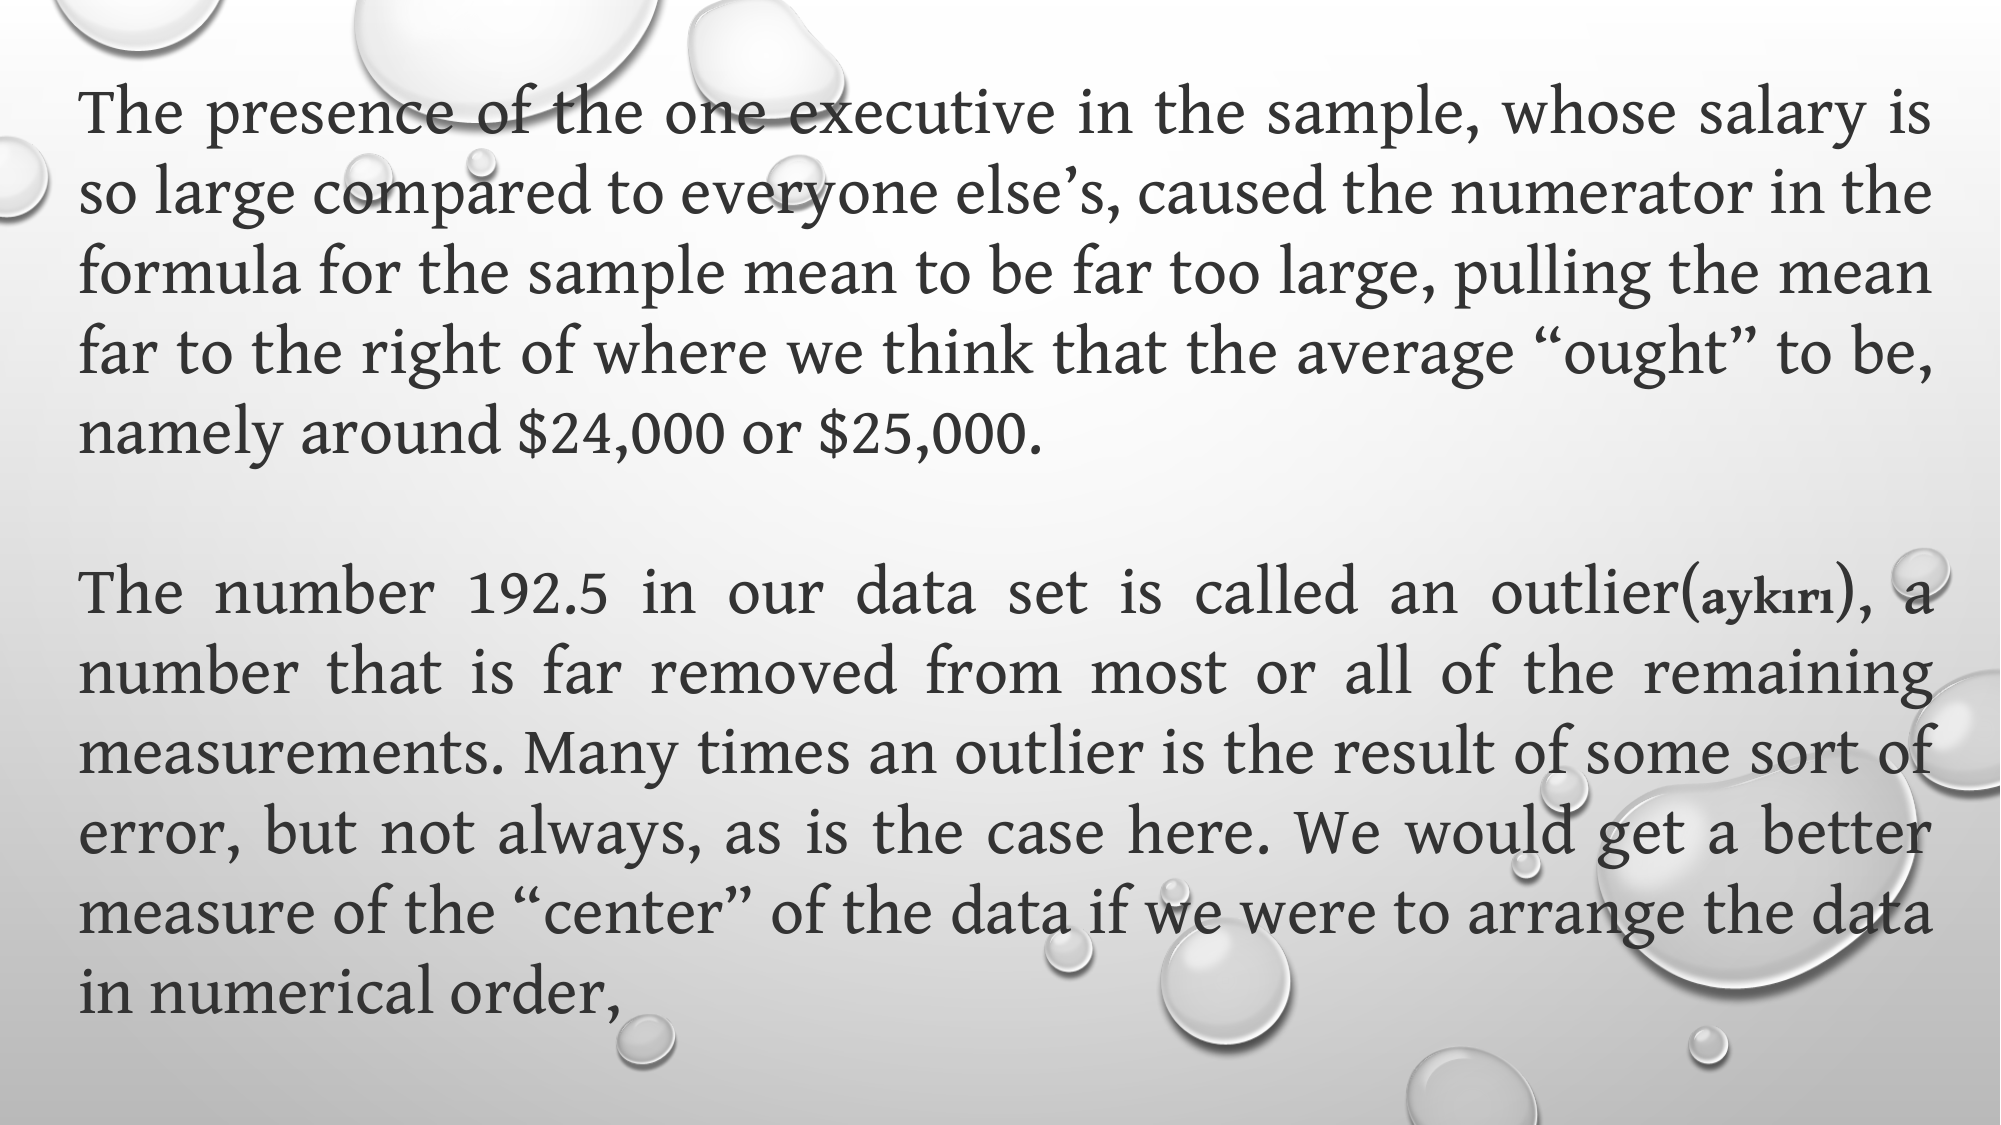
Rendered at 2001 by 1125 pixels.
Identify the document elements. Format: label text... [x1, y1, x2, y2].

picture [0, 0, 2000, 1125]
text_box The presence of the one executive in the sample, whose salary is so large compared to everyone else’s, caused the numerator in the formula for the sample mean to be far too large, pulling the mean far to the right of where we think that the average “ought” to be, namely around $24,000 or $25,000. The number 192.5 in our data set is called an outlier(aykırı), a number that is far removed from most or all of the remaining measurements. Many times an outlier is the result of some sort of error, but not always, as is the case here. We would get a better measure of the “center” of the data if we were to arrange the data in numerical order, [63, 59, 1950, 1034]
